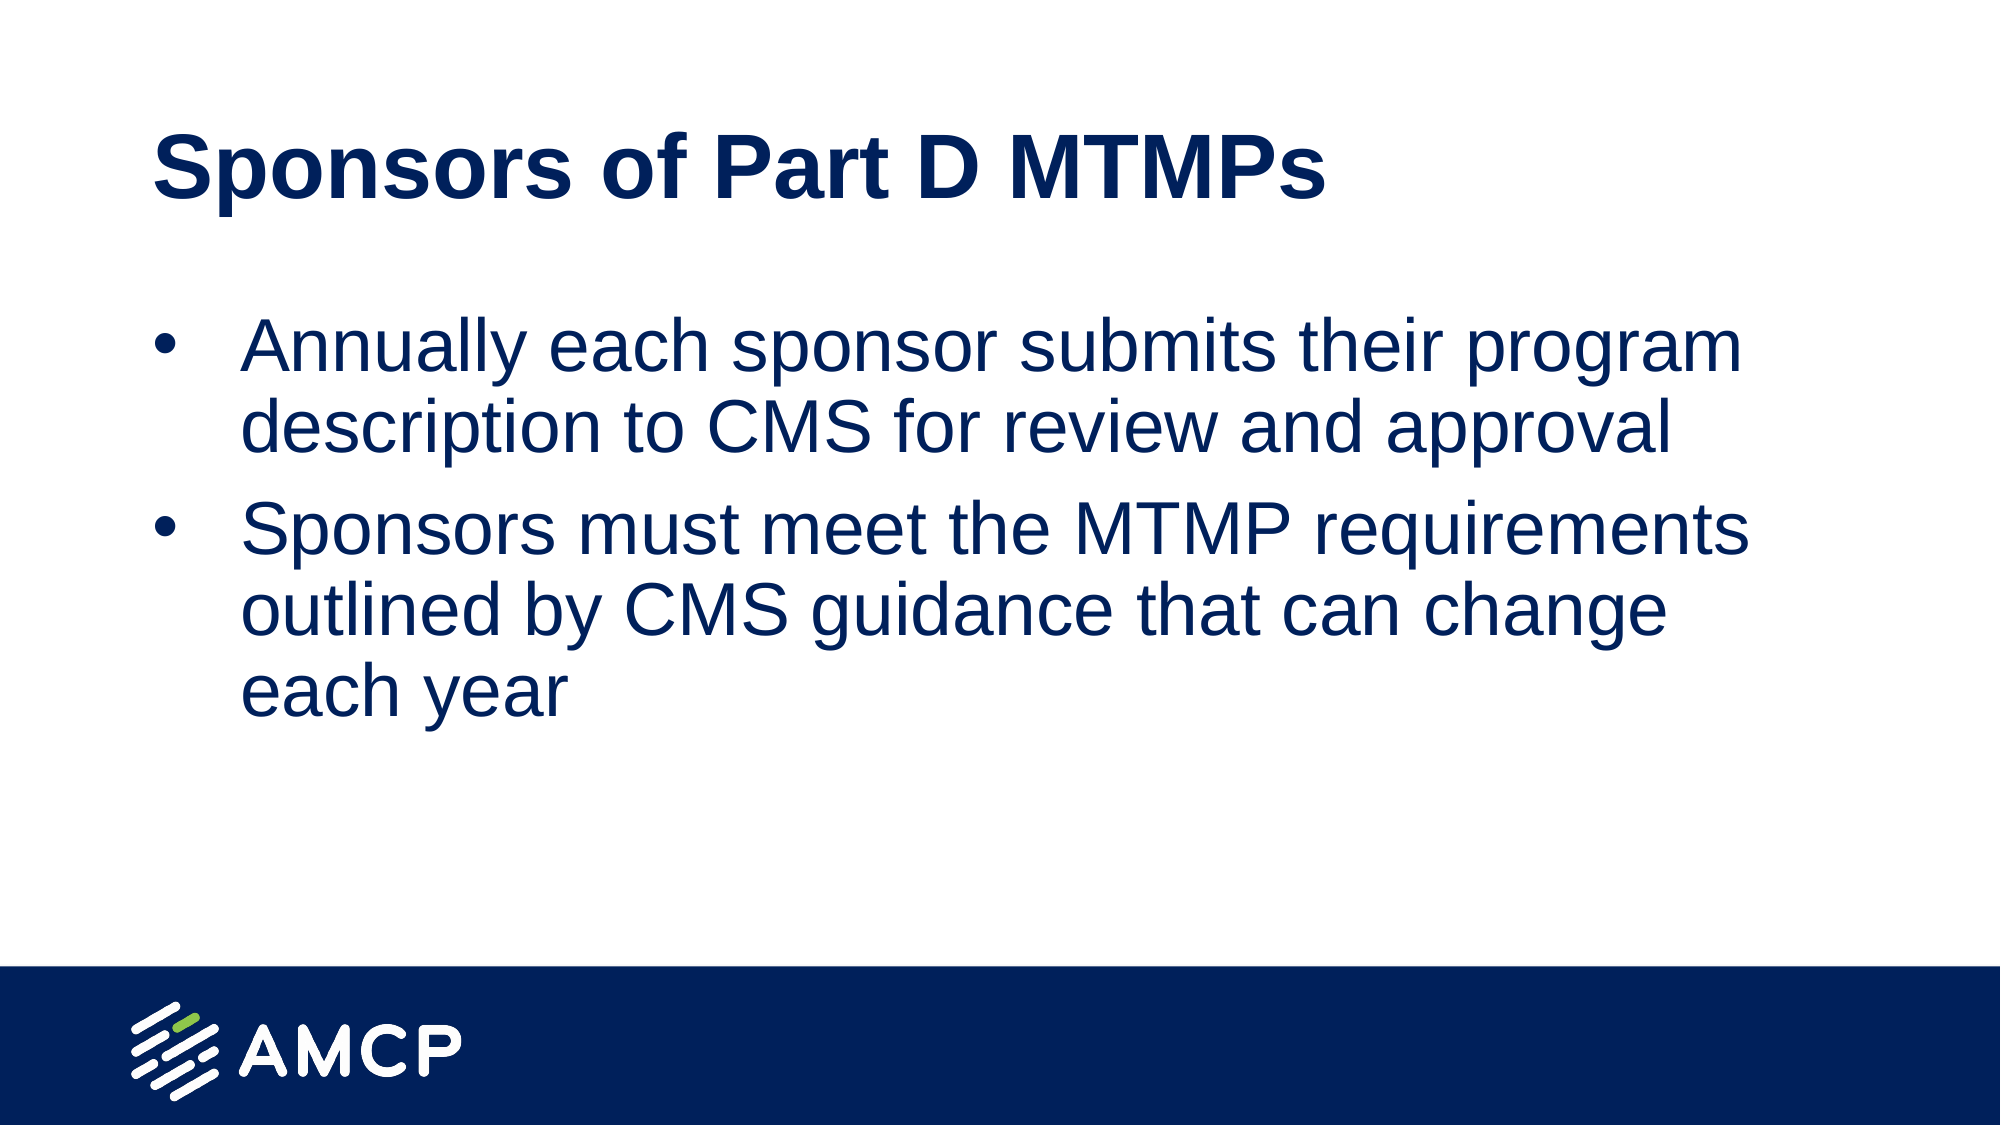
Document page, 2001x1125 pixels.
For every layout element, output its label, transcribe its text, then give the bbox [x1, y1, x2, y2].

title Sponsors of Part D MTMPs [137, 59, 1863, 278]
list Annually each sponsor submits their program description to CMS for review and approval Sponsors must meet the MTMP requirements outlined by CMS guidance that can change each year [137, 299, 1863, 940]
picture [0, 666, 813, 1125]
